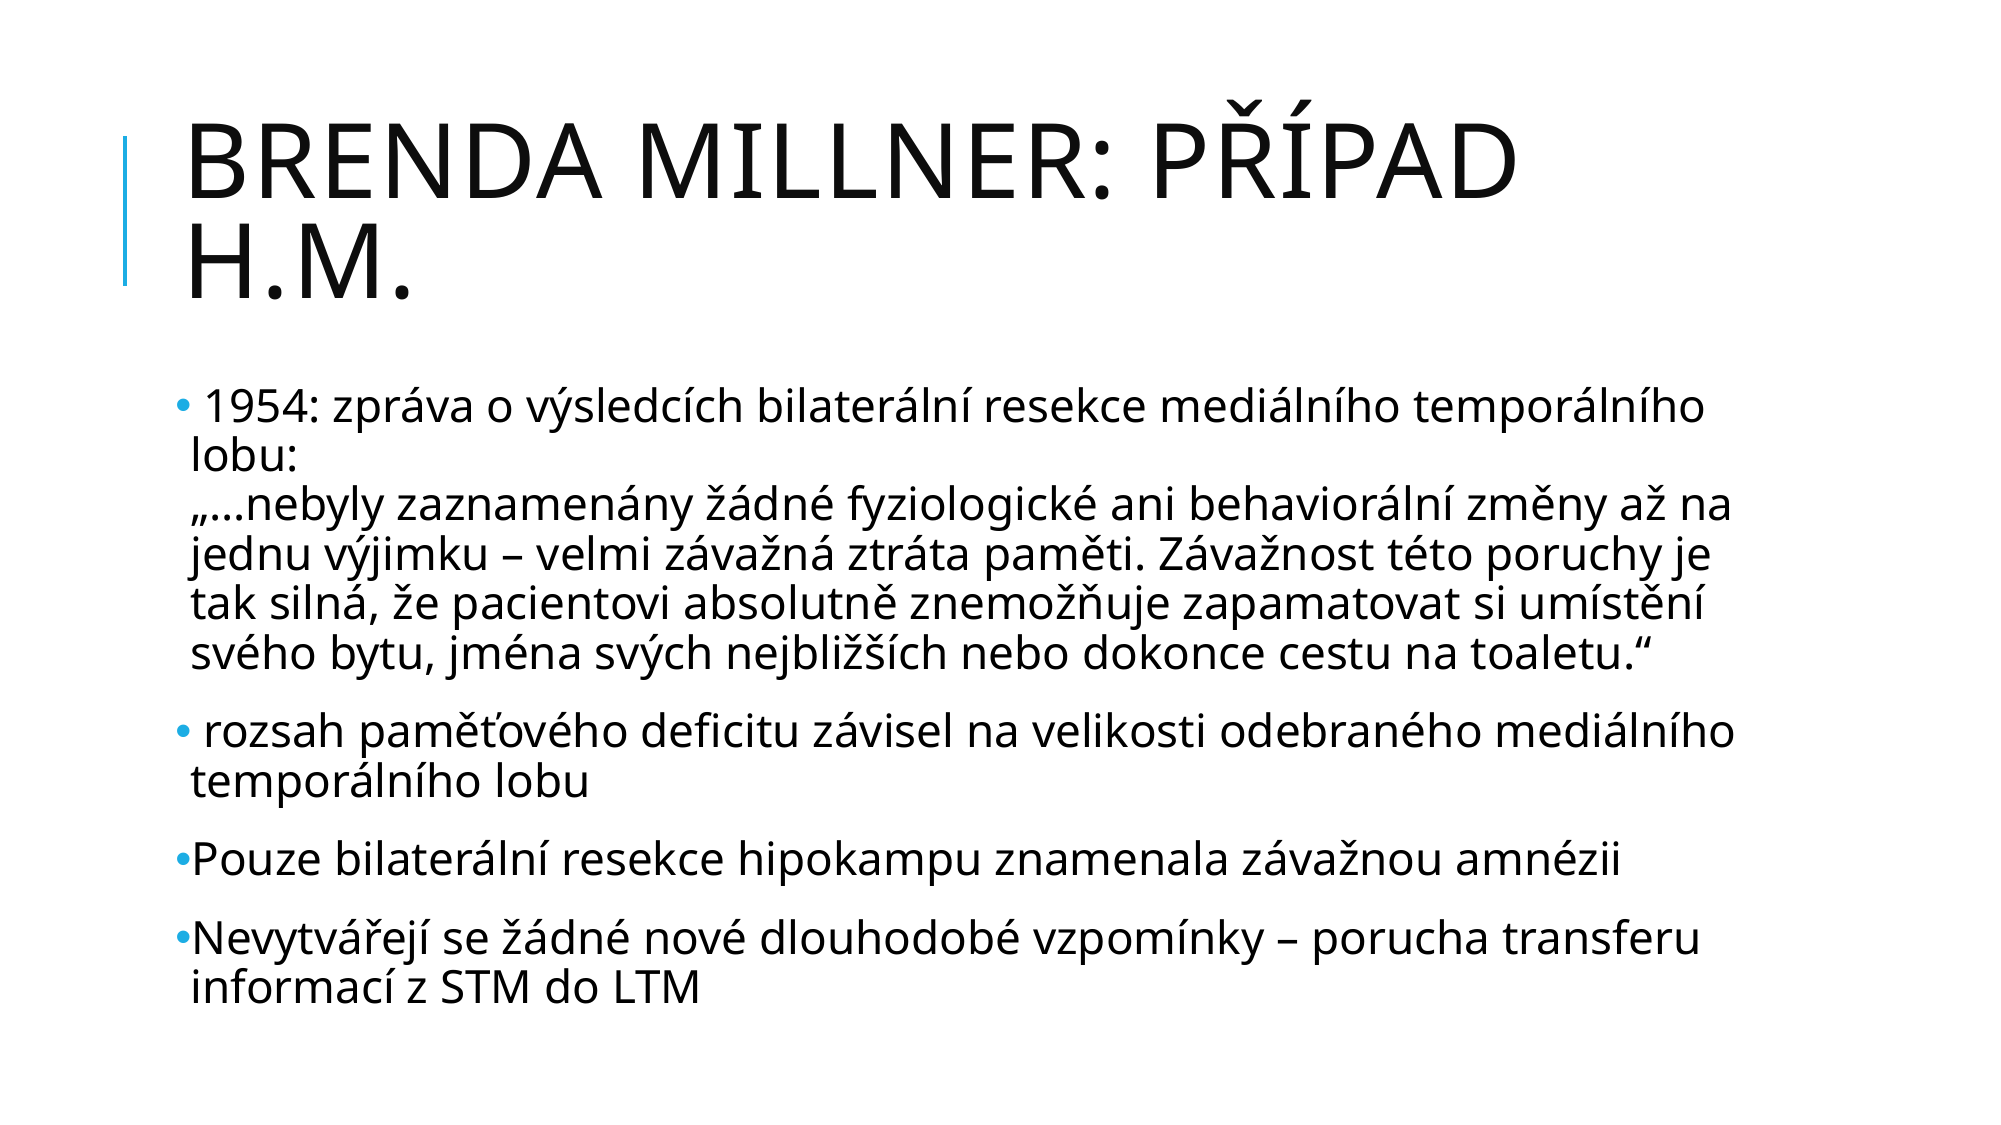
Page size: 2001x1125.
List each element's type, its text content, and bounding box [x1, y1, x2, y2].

title Brenda Millner: případ H.M. [168, 96, 1763, 342]
list 1954: zpráva o výsledcích bilaterální resekce mediálního temporálního lobu: „…nebyly zaznamenány žádné fyziologické ani behaviorální změny až na jednu výjimku – velmi závažná ztráta paměti. Závažnost této poruchy je tak silná, že pacientovi absolutně znemožňuje zapamatovat si umístění svého bytu, jména svých nejbližších nebo dokonce cestu na toaletu.“ rozsah paměťového deficitu závisel na velikosti odebraného mediálního temporálního lobu Pouze bilaterální resekce hipokampu znamenala závažnou amnézii Nevytvářejí se žádné nové dlouhodobé vzpomínky – porucha transferu informací z STM do LTM [168, 375, 1763, 1035]
